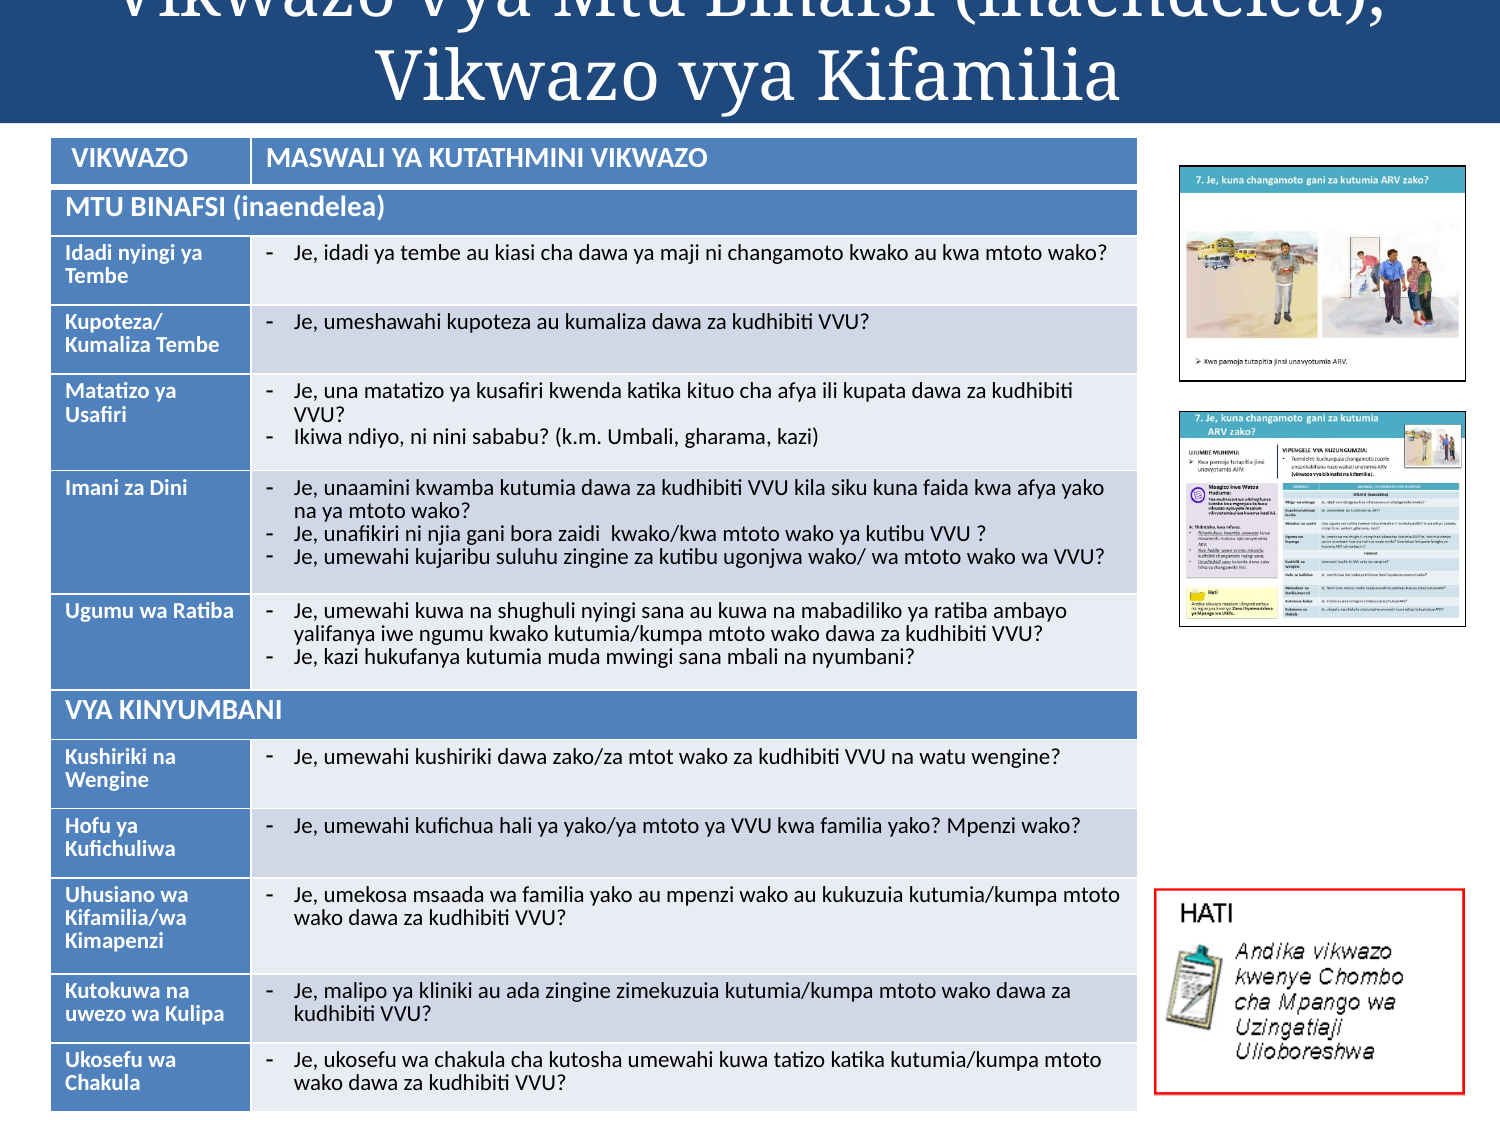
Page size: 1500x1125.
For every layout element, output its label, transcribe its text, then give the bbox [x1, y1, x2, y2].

table_cell Ugumu wa Ratiba [51, 595, 250, 689]
picture [1154, 887, 1466, 1096]
picture [1179, 166, 1466, 381]
table_cell Je, unaamini kwamba kutumia dawa za kudhibiti VVU kila siku kuna faida kwa afya yako na ya mtoto wako? Je, unafikiri ni njia gani bora zaidi kwako/kwa mtoto wako ya kutibu VVU ? Je, umewahi kujaribu suluhu zingine za kutibu ugonjwa wako/ wa mtoto wako wa VVU? [252, 471, 1137, 593]
table_cell Je, idadi ya tembe au kiasi cha dawa ya maji ni changamoto kwako au kwa mtoto wako? [252, 237, 1137, 304]
table_cell VYA KINYUMBANI [51, 691, 1137, 739]
table_cell Je, umewahi kuwa na shughuli nyingi sana au kuwa na mabadiliko ya ratiba ambayo yalifanya iwe ngumu kwako kutumia/kumpa mtoto wako dawa za kudhibiti VVU? Je, kazi hukufanya kutumia muda mwingi sana mbali na nyumbani? [252, 595, 1137, 689]
table_cell Je, umeshawahi kupoteza au kumaliza dawa za kudhibiti VVU? [252, 306, 1137, 373]
table_cell MTU BINAFSI (inaendelea) [51, 190, 1137, 235]
table_cell Uhusiano wa Kifamilia/wa Kimapenzi [51, 879, 250, 973]
table_cell Je, umewahi kufichua hali ya yako/ya mtoto ya VVU kwa familia yako? Mpenzi wako? [252, 809, 1137, 877]
table_cell Je, umekosa msaada wa familia yako au mpenzi wako au kukuzuia kutumia/kumpa mtoto wako dawa za kudhibiti VVU? [252, 879, 1137, 973]
picture [1179, 411, 1466, 627]
table_cell Kushiriki na Wengine [51, 740, 250, 808]
table_cell Imani za Dini [51, 471, 250, 593]
table_cell Hofu ya Kufichuliwa [51, 809, 250, 877]
table_cell Je, ukosefu wa chakula cha kutosha umewahi kuwa tatizo katika kutumia/kumpa mtoto wako dawa za kudhibiti VVU? [252, 1044, 1137, 1111]
table_cell Ukosefu wa Chakula [51, 1044, 250, 1111]
table_cell Matatizo ya Usafiri [51, 375, 250, 470]
table_header VIKWAZO [51, 138, 250, 184]
table_cell Idadi nyingi ya Tembe [51, 237, 250, 304]
table_header MASWALI YA KUTATHMINI VIKWAZO [252, 138, 1137, 184]
table_cell Je, una matatizo ya kusafiri kwenda katika kituo cha afya ili kupata dawa za kudhibiti VVU? Ikiwa ndiyo, ni nini sababu? (k.m. Umbali, gharama, kazi) [252, 375, 1137, 470]
table_cell Je, umewahi kushiriki dawa zako/za mtot wako za kudhibiti VVU na watu wengine? [252, 740, 1137, 808]
table_cell Kupoteza/Kumaliza Tembe [51, 306, 250, 373]
title Vikwazo vya Mtu Binafsi (inaendelea), Vikwazo vya Kifamilia [0, 0, 1500, 124]
table_cell Je, malipo ya kliniki au ada zingine zimekuzuia kutumia/kumpa mtoto wako dawa za kudhibiti VVU? [252, 975, 1137, 1042]
table_cell Kutokuwa na uwezo wa Kulipa [51, 975, 250, 1042]
